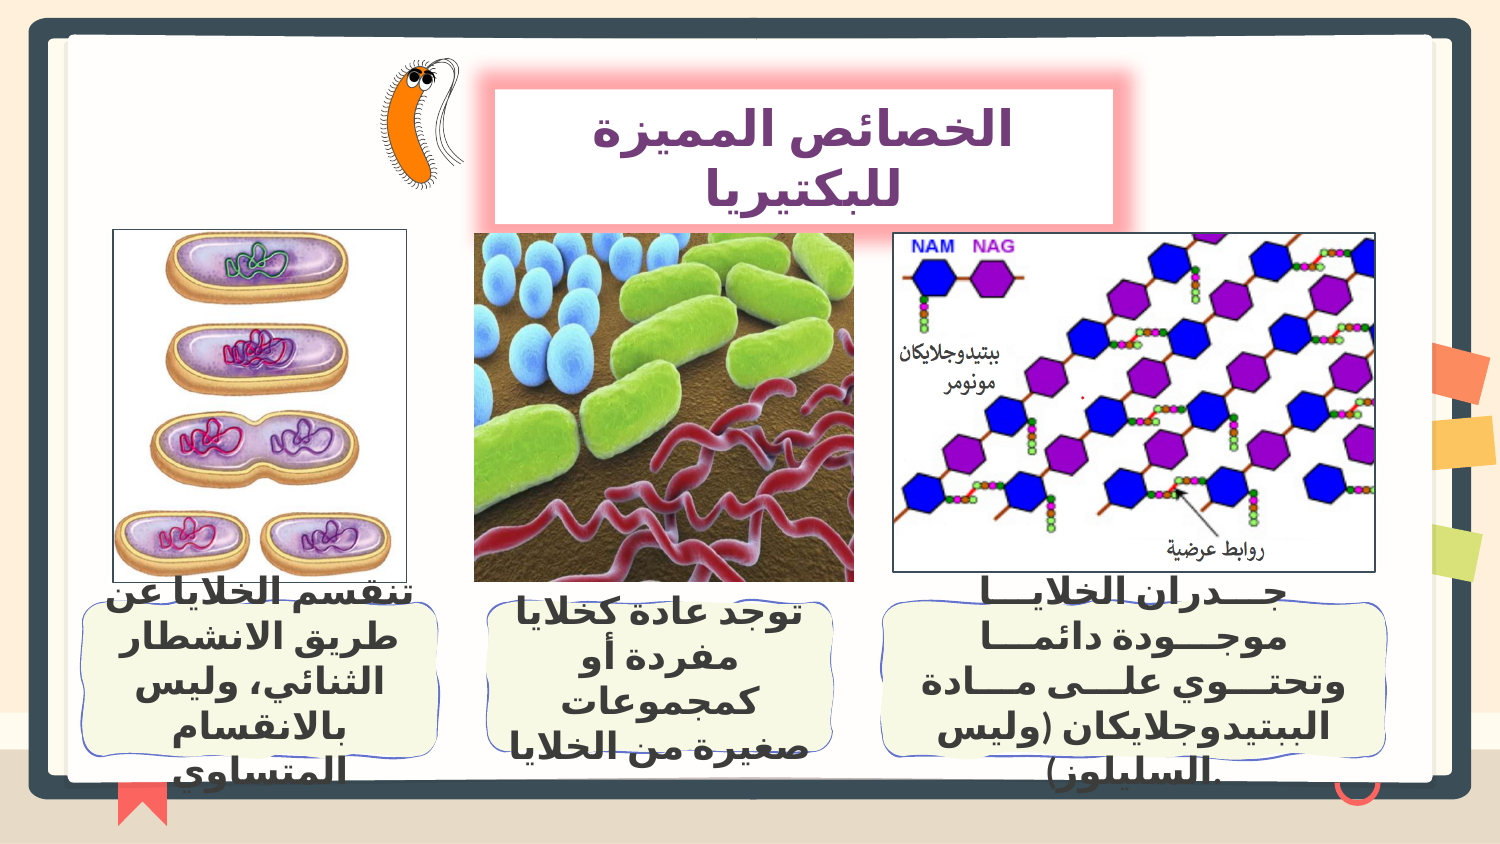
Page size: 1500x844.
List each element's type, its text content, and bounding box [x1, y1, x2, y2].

text_box جـــدران الخلايـــا موجـــودة دائمـــا وتحتـــوي علـــى مـــادة الببتيدوجلايكان (وليس السليلوز). [881, 600, 1387, 761]
text_box تنقسم الخلايا عن طريق الانشطار الثنائي، وليس بالانقسام المتساوي [80, 599, 440, 759]
text_box الخصائص المميزة للبكتيريا [495, 89, 1113, 225]
picture [380, 57, 465, 190]
text_box توجد عادة كخلايا مفردة أو كمجموعات صغيرة من الخلايا [485, 599, 834, 753]
picture [893, 233, 1375, 572]
picture [113, 229, 407, 583]
picture [473, 233, 854, 583]
